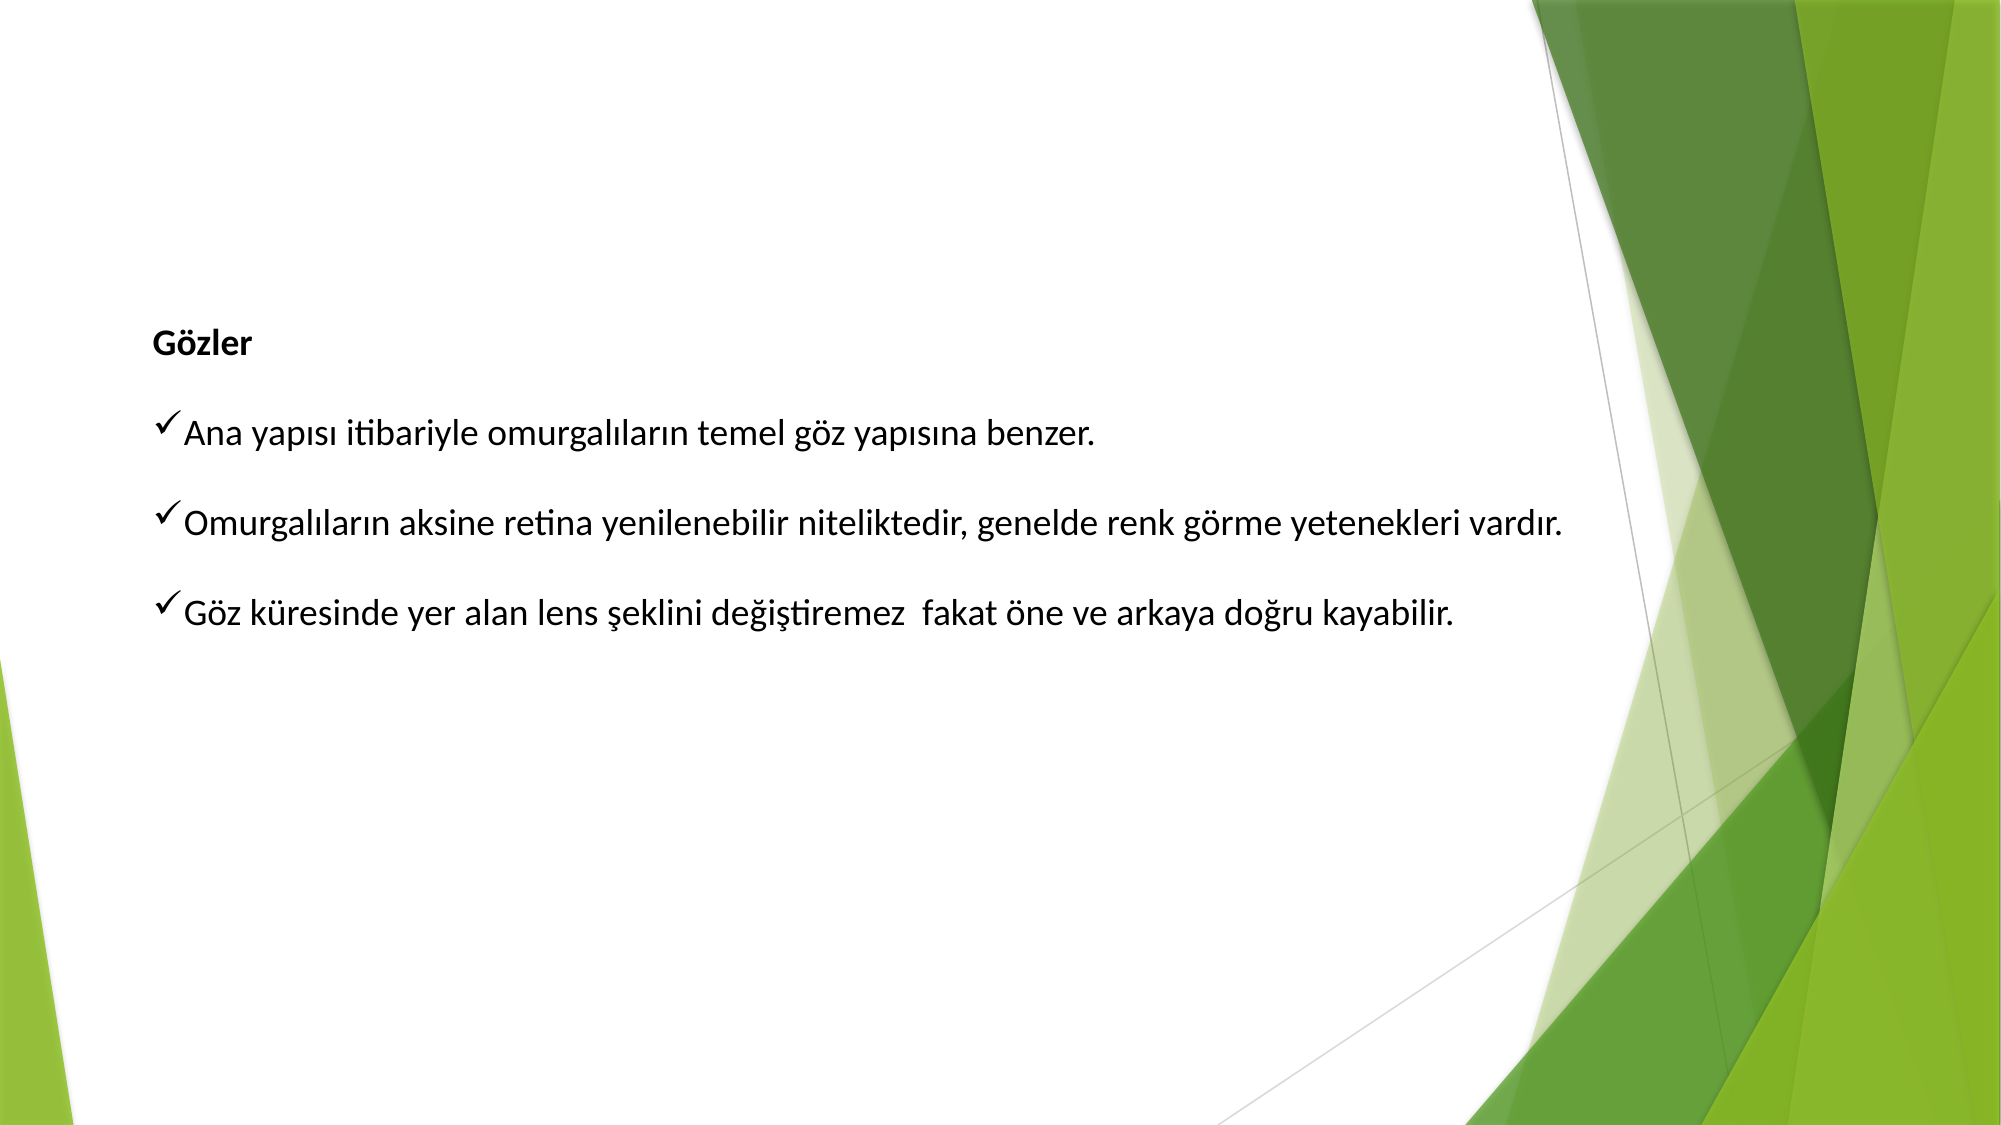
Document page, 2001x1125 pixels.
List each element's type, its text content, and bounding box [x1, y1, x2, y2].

text_box Gözler Ana yapısı itibariyle omurgalıların temel göz yapısına benzer. Omurgalıların aksine retina yenilenebilir niteliktedir, genelde renk görme yetenekleri vardır. Göz küresinde yer alan lens şeklini değiştiremez fakat öne ve arkaya doğru kayabilir. [137, 310, 1591, 641]
